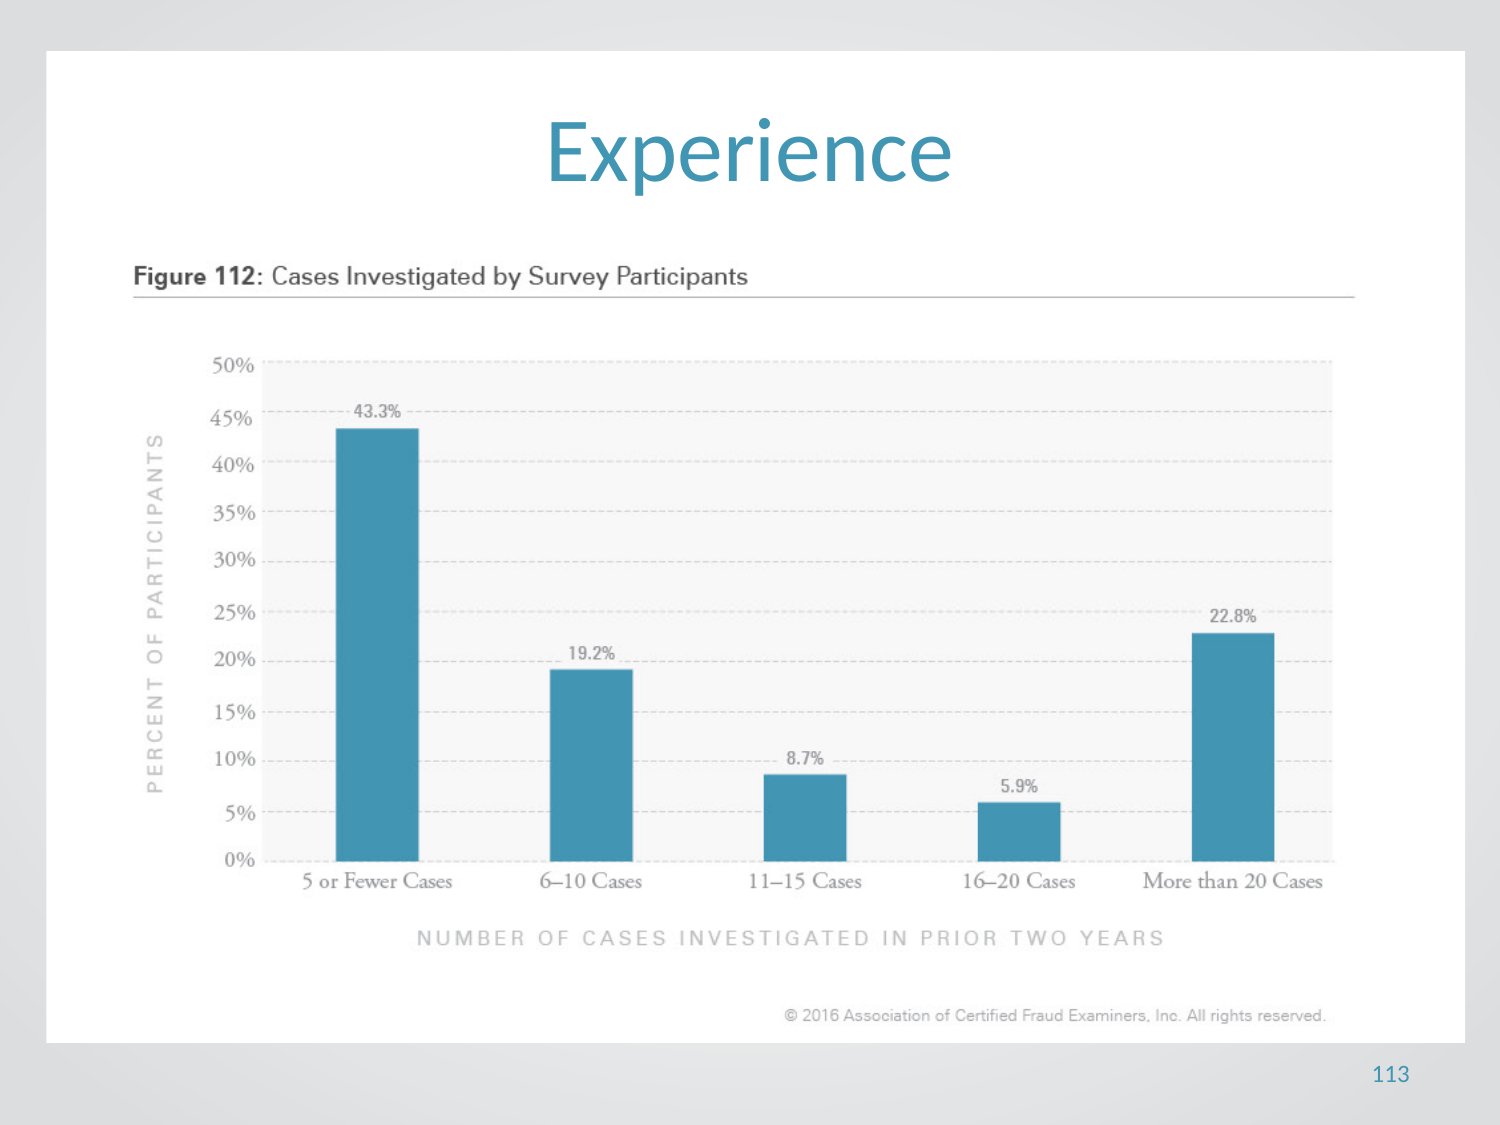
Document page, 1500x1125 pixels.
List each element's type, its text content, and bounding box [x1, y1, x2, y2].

picture [72, 223, 1428, 1039]
slide_number 113 [1074, 1047, 1425, 1103]
title Experience [75, 76, 1425, 221]
